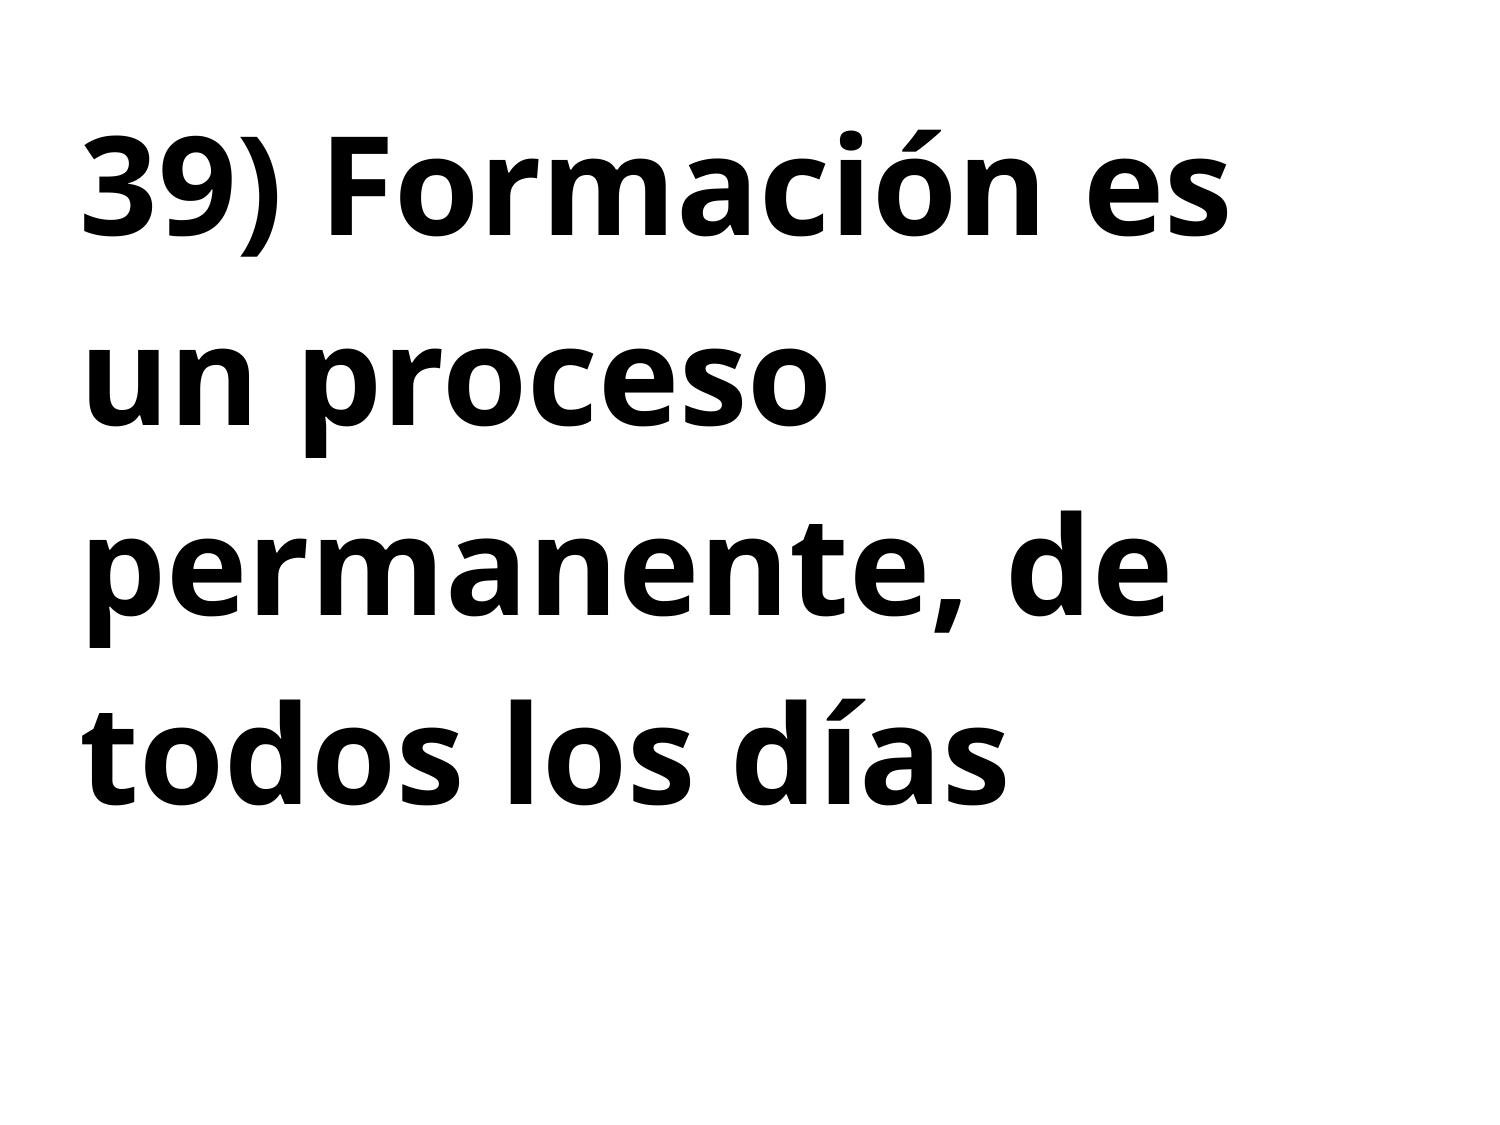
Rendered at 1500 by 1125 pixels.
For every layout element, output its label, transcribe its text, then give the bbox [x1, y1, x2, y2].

text_box 39) Formación es un proceso permanente, de todos los días [64, 66, 1353, 840]
